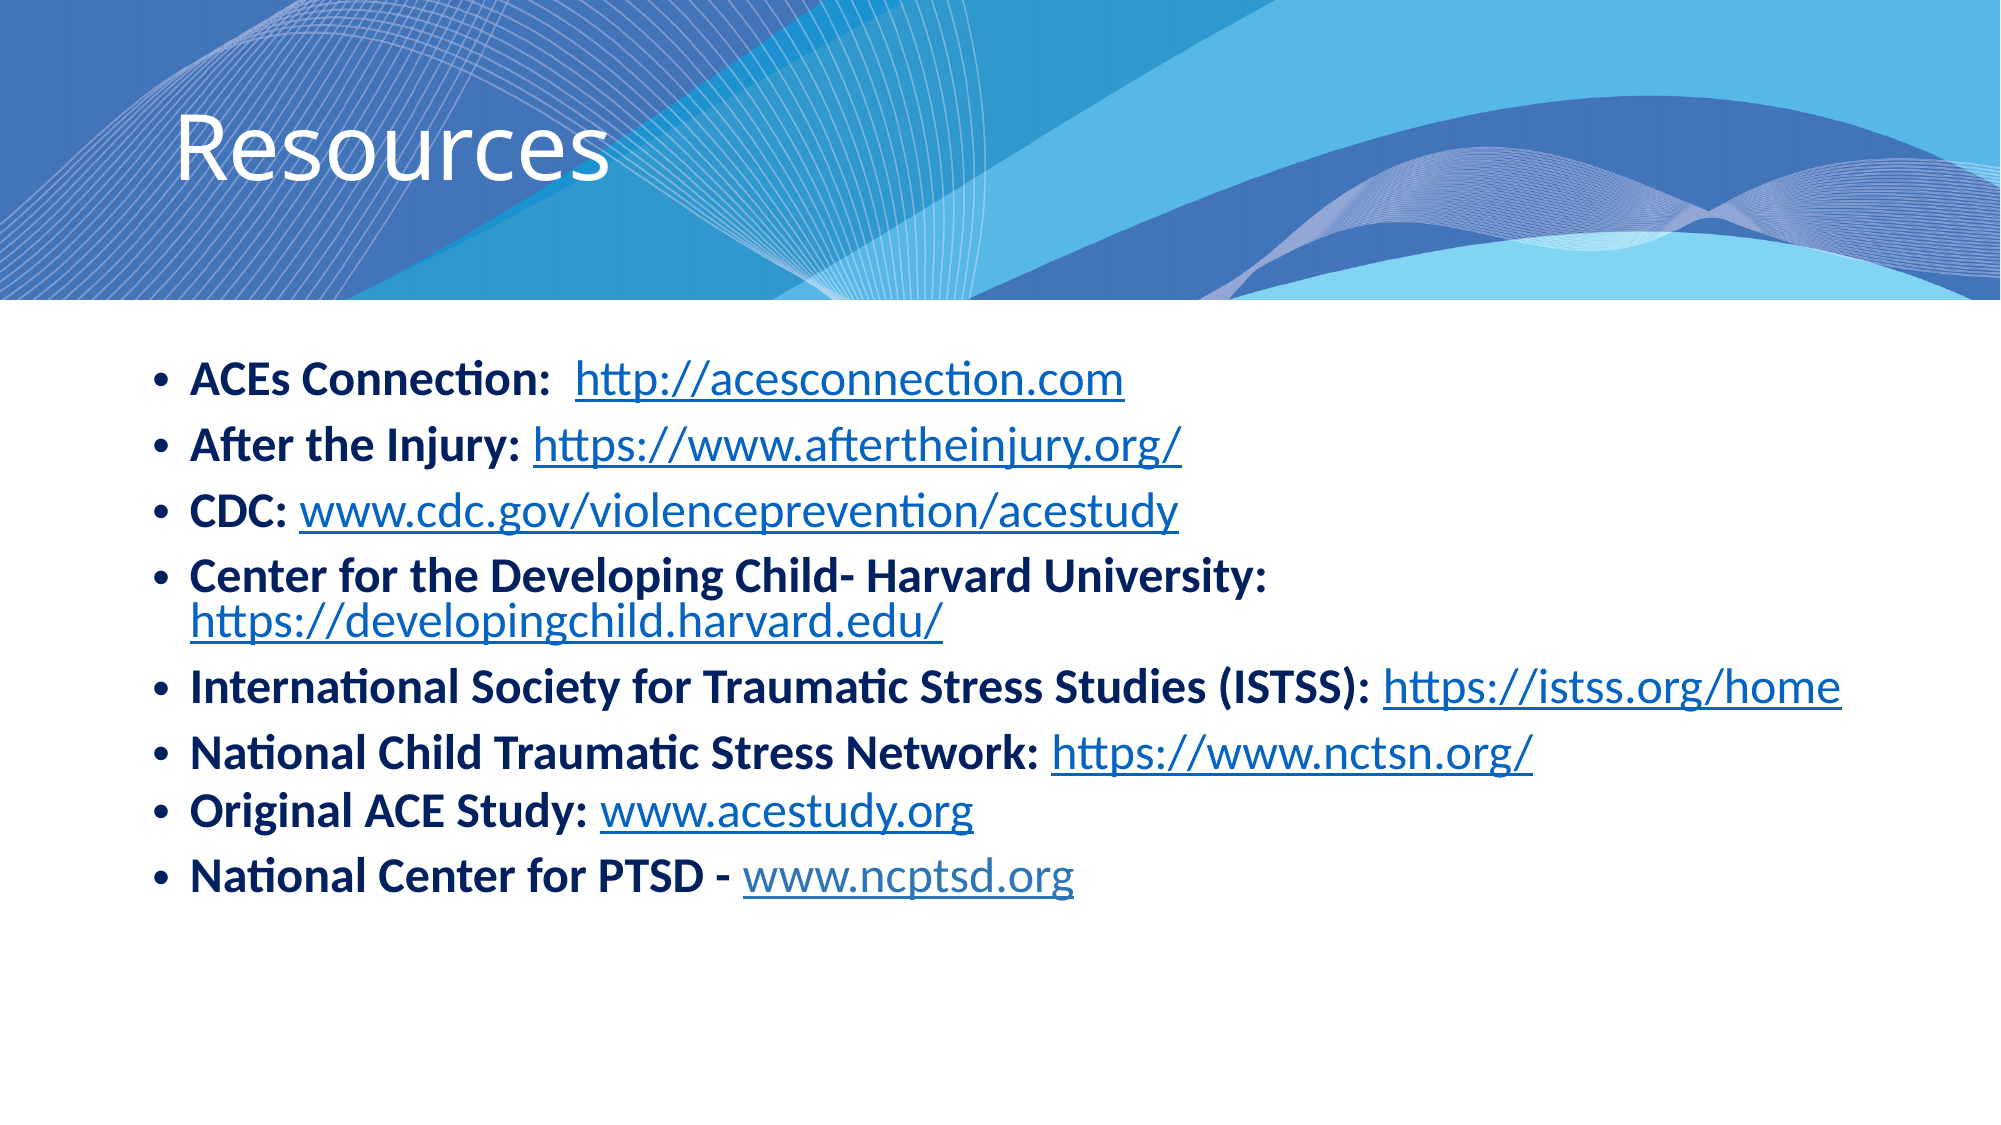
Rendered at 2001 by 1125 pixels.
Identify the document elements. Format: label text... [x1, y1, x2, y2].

title Resources [157, 42, 1883, 260]
picture [0, 0, 2001, 300]
list ACEs Connection: http://acesconnection.com After the Injury: https://www.aftertheinjury.org/ CDC: www.cdc.gov/violenceprevention/acestudy Center for the Developing Child- Harvard University: https://developingchild.harvard.edu/ International Society for Traumatic Stress Studies (ISTSS): https://istss.org/home National Child Traumatic Stress Network: https://www.nctsn.org/ Original ACE Study: www.acestudy.org National Center for PTSD - www.ncptsd.org [137, 351, 1863, 1066]
